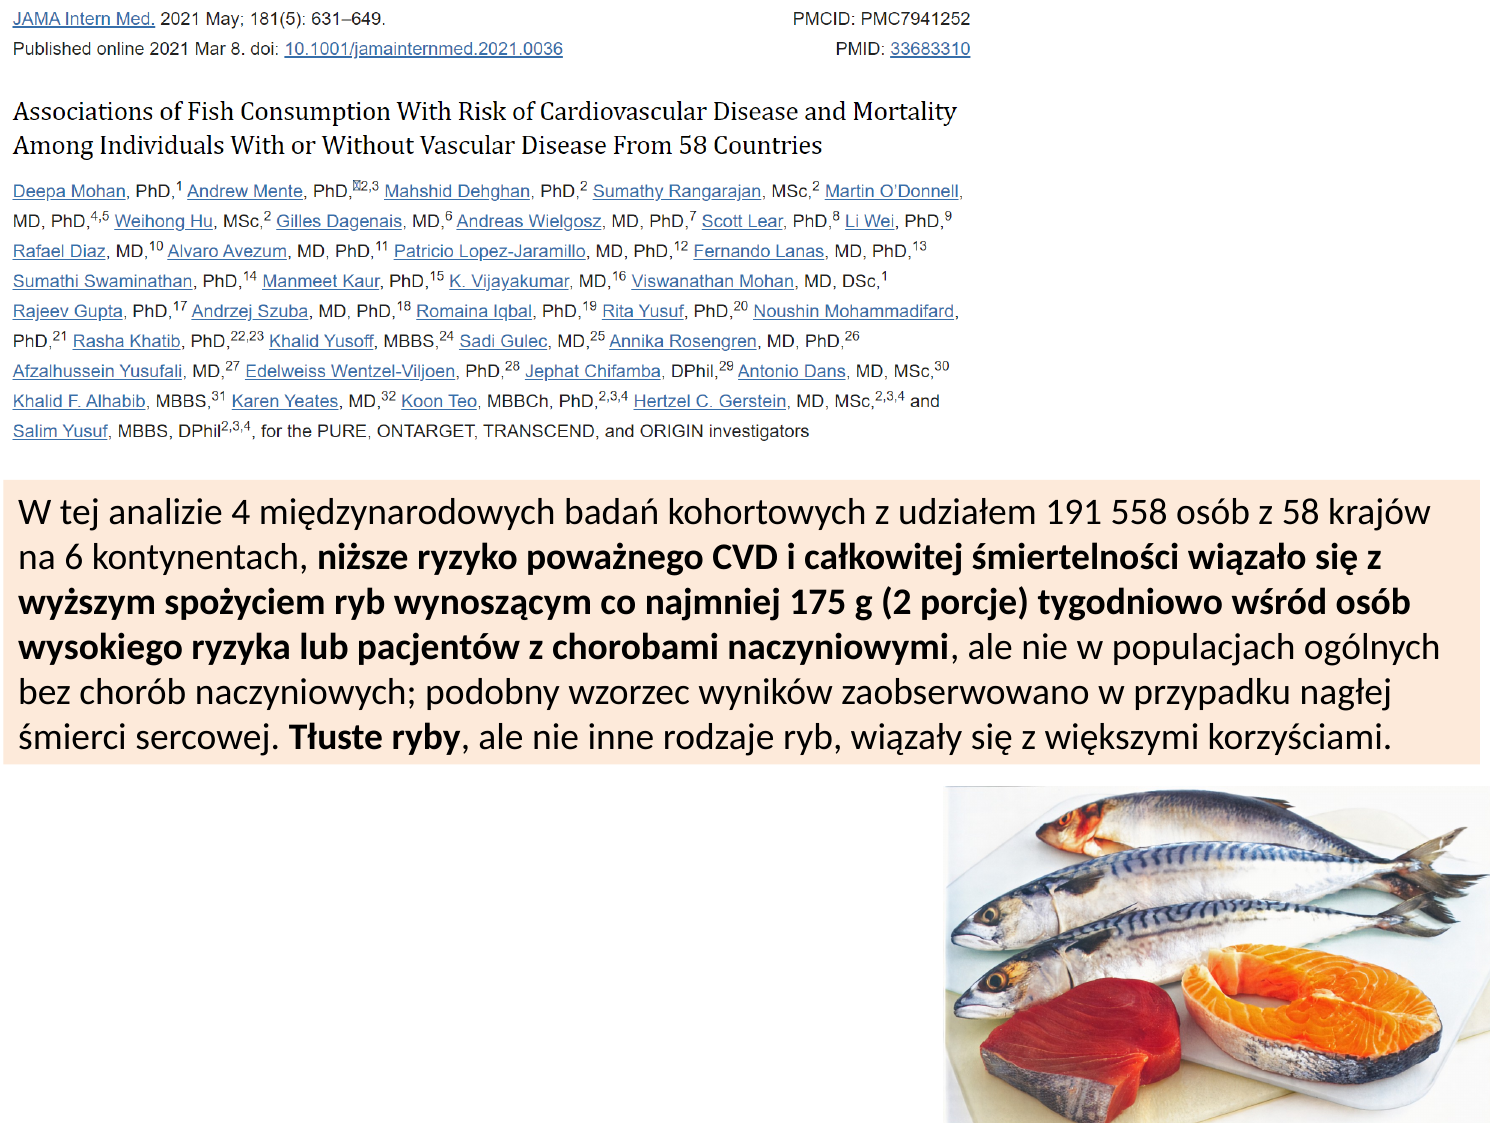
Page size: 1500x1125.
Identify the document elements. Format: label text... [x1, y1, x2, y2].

text_box W tej analizie 4 międzynarodowych badań kohortowych z udziałem 191 558 osób z 58 krajów na 6 kontynentach, niższe ryzyko poważnego CVD i całkowitej śmiertelności wiązało się z wyższym spożyciem ryb wynoszącym co najmniej 175 g (2 porcje) tygodniowo wśród osób wysokiego ryzyka lub pacjentów z chorobami naczyniowymi, ale nie w populacjach ogólnych bez chorób naczyniowych; podobny wzorzec wyników zaobserwowano w przypadku nagłej śmierci sercowej. Tłuste ryby, ale nie inne rodzaje ryb, wiązały się z większymi korzyściami. [3, 479, 1480, 765]
picture [943, 786, 1491, 1123]
picture [2, 2, 985, 445]
